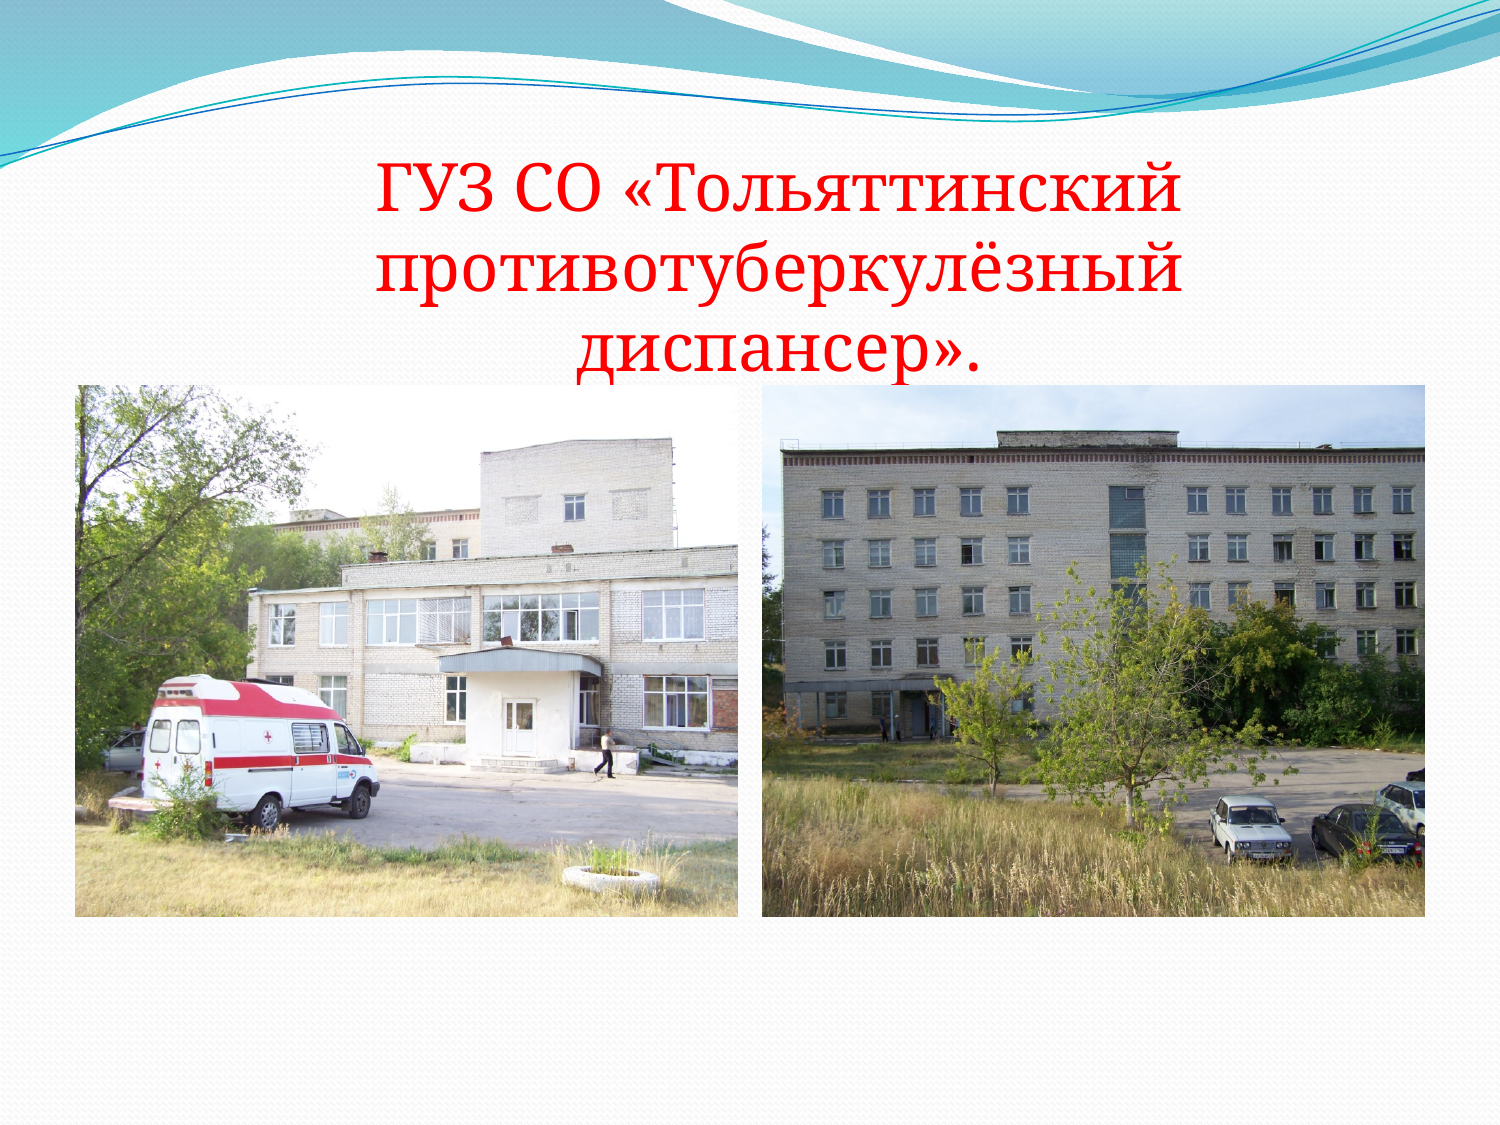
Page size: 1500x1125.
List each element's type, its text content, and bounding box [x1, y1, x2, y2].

picture [74, 385, 738, 918]
picture [762, 385, 1426, 918]
text_box ГУЗ СО «Тольяттинский противотуберкулёзный диспансер». [159, 137, 1400, 392]
